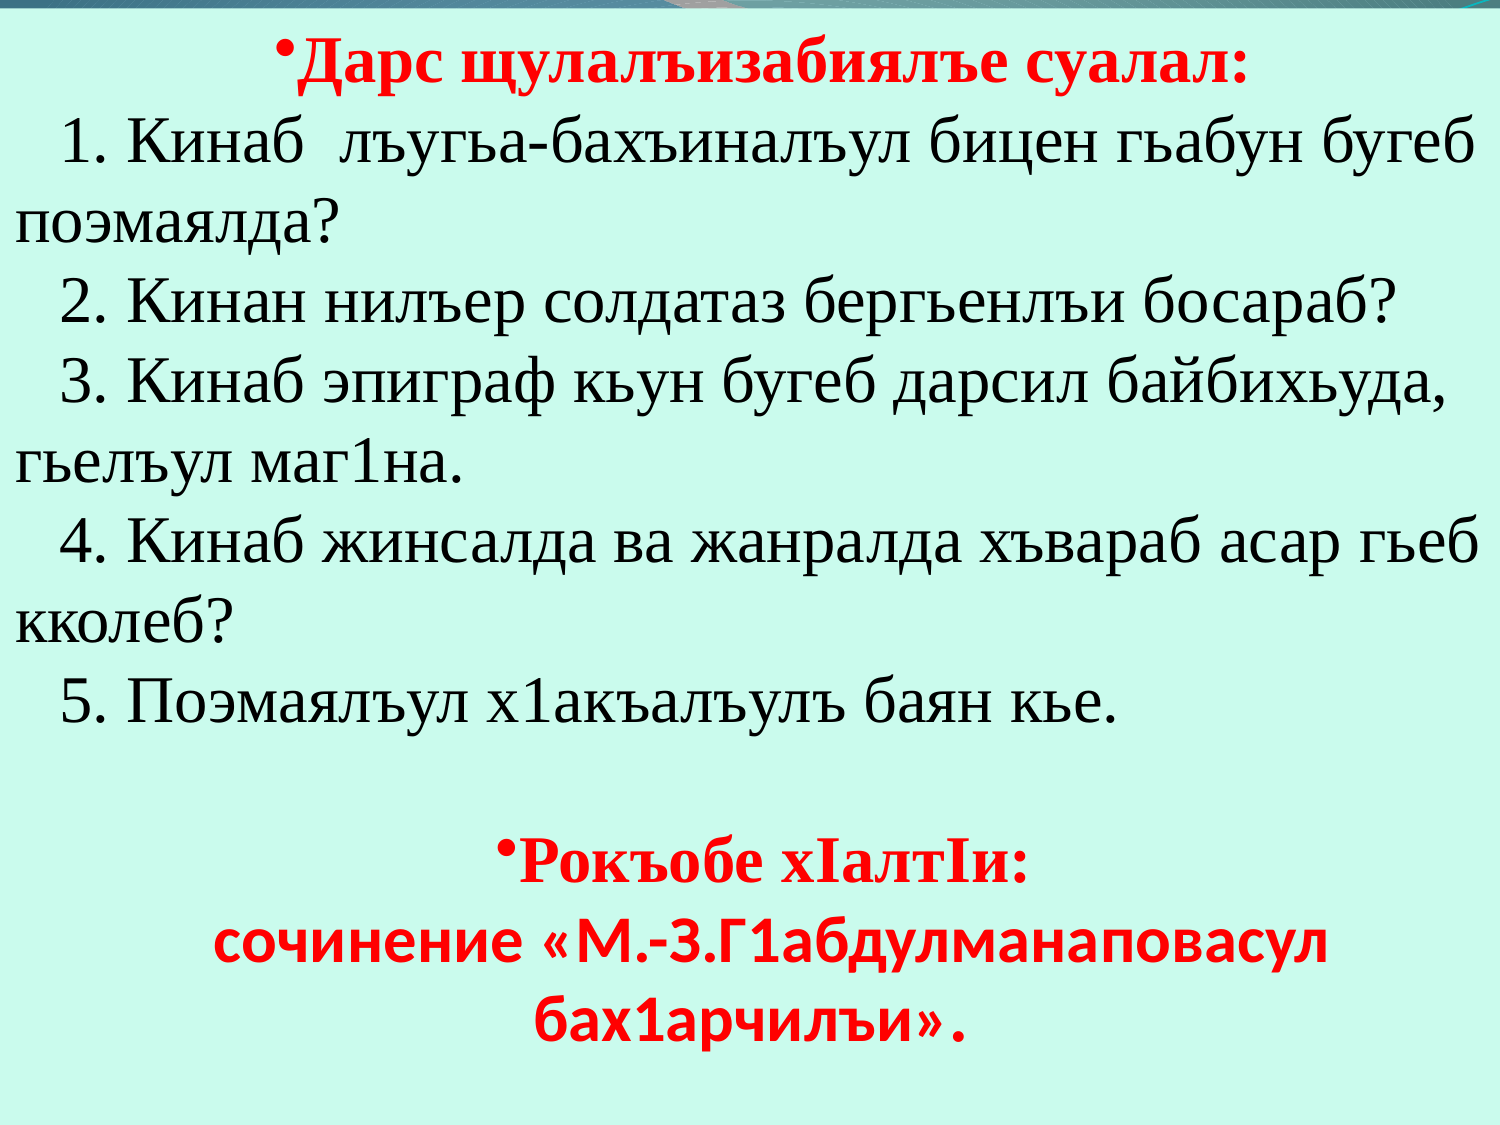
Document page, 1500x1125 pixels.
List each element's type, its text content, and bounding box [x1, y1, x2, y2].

text_box Дарс щулалъизабиялъе суалал: Кинаб лъугьа-бахъиналъул бицен гьабун бугеб поэмаялда? Кинан нилъер солдатаз бергьенлъи босараб? Кинаб эпиграф кьун бугеб дарсил байбихьуда, гьелъул маг1на. Кинаб жинсалда ва жанралда хъвараб асар гьеб кколеб? Поэмаялъул х1акъалъулъ баян кье. Рокъобе хIалтIи: сочинение «М.-З.Г1абдулманаповасул бах1арчилъи». [0, 8, 1500, 1125]
